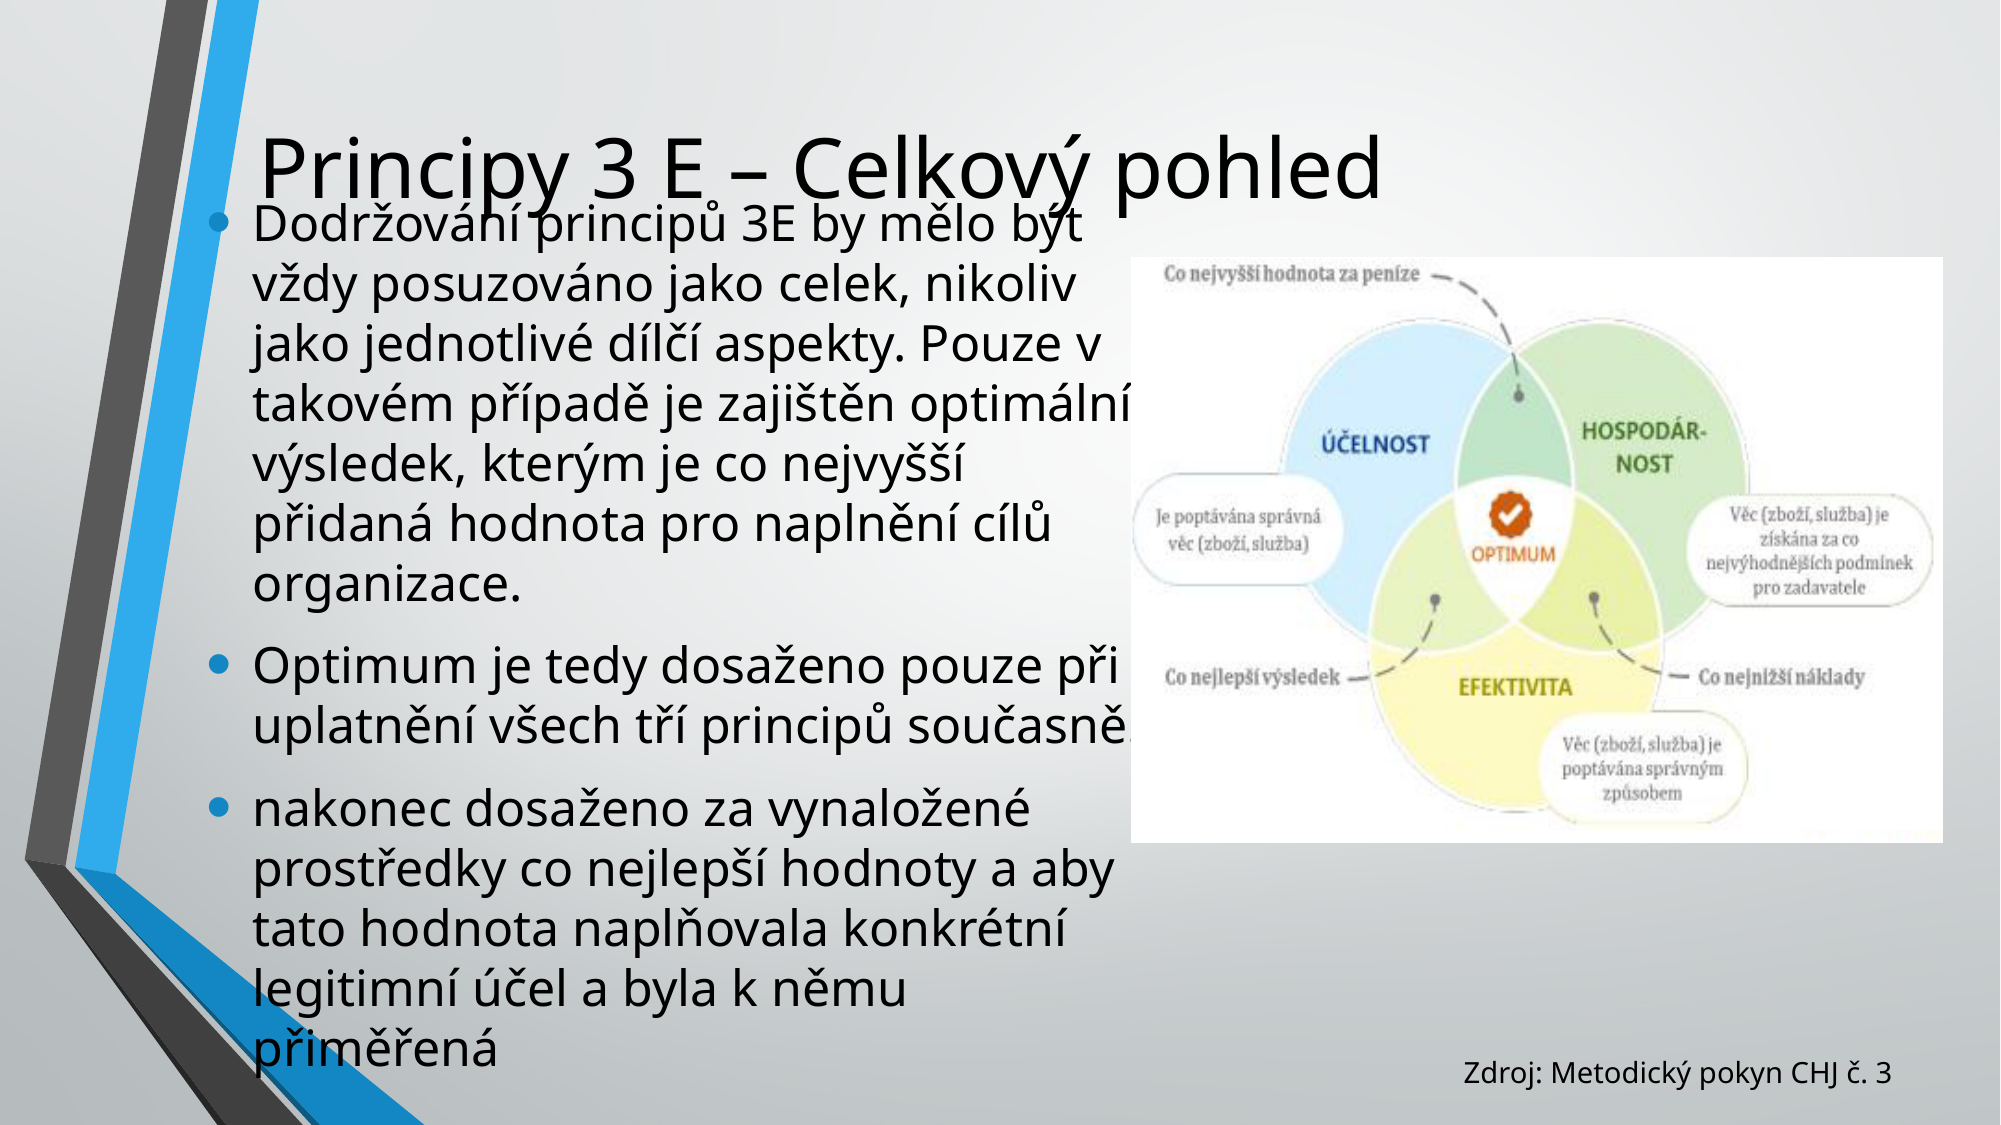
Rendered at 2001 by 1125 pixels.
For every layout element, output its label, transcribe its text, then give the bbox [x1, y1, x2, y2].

text_box Zdroj: Metodický pokyn CHJ č. 3 [1448, 1046, 1960, 1097]
list Dodržování principů 3E by mělo být vždy posuzováno jako celek, nikoliv jako jednotlivé dílčí aspekty. Pouze v takovém případě je zajištěn optimální výsledek, kterým je co nejvyšší přidaná hodnota pro naplnění cílů organizace. Optimum je tedy dosaženo pouze při uplatnění všech tří principů současně. nakonec dosaženo za vynaložené prostředky co nejlepší hodnoty a aby tato hodnota naplňovala konkrétní legitimní účel a byla k němu přiměřená [190, 277, 1170, 990]
title Principy 3 E – Celkový pohled [243, 21, 1887, 277]
picture [1130, 257, 1944, 844]
